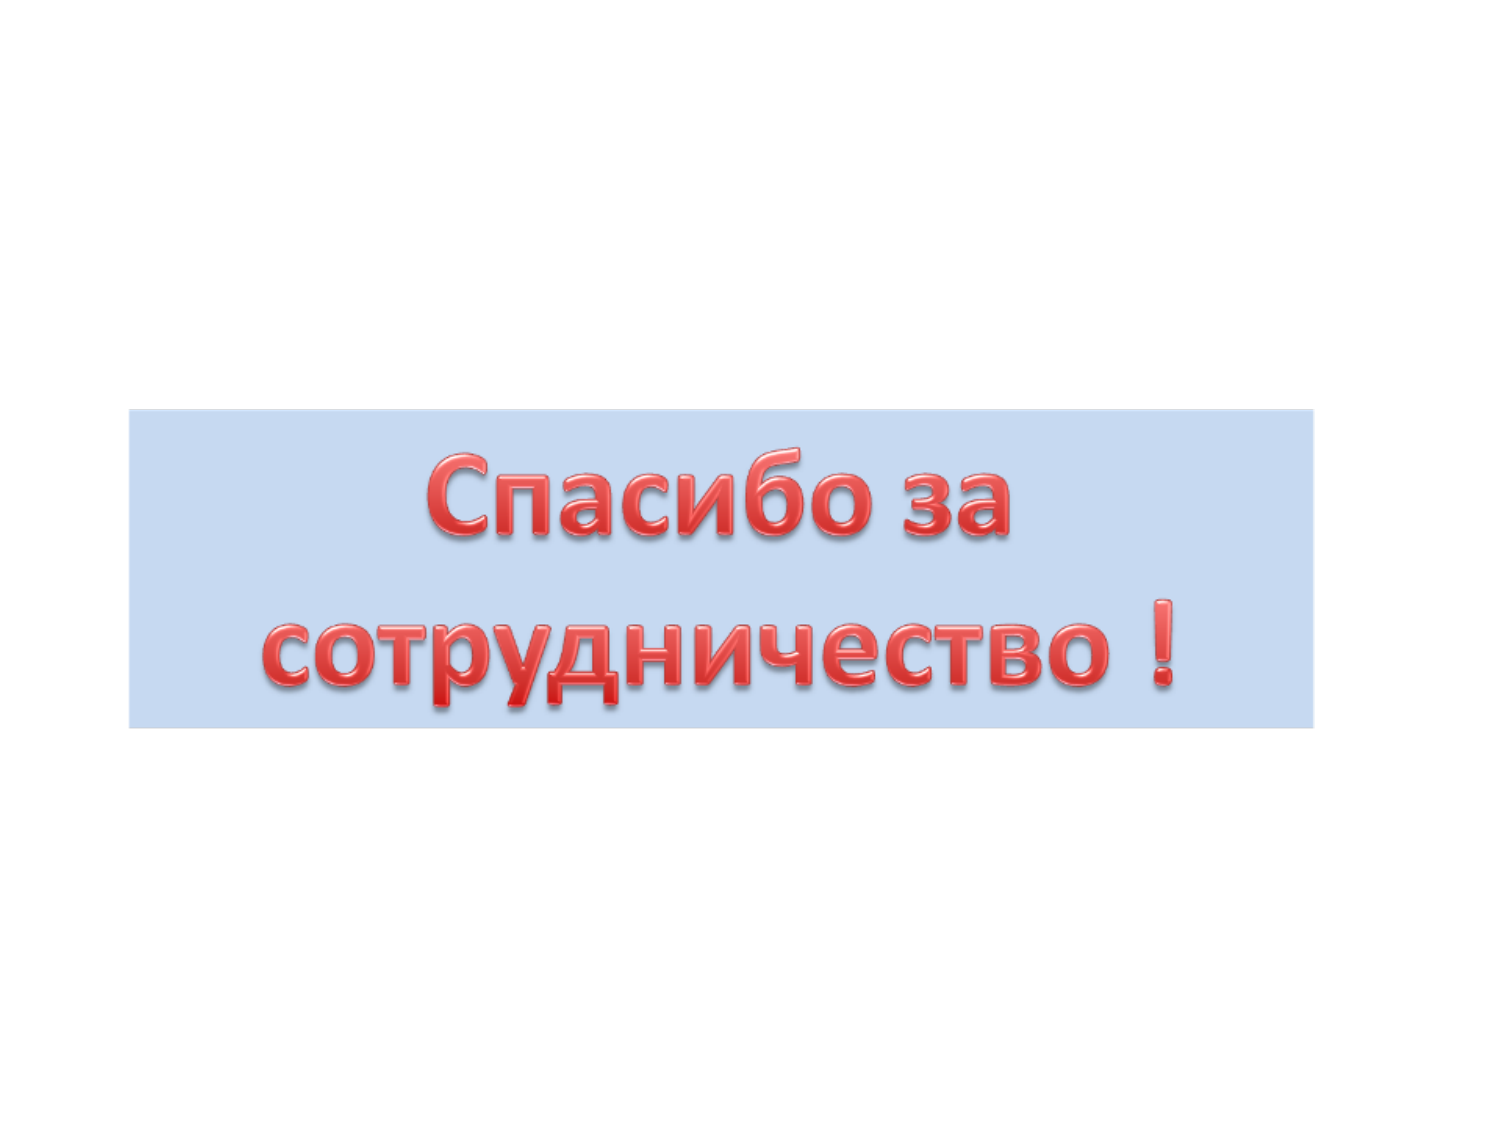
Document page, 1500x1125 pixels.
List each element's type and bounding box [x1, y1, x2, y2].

picture [127, 376, 1315, 734]
